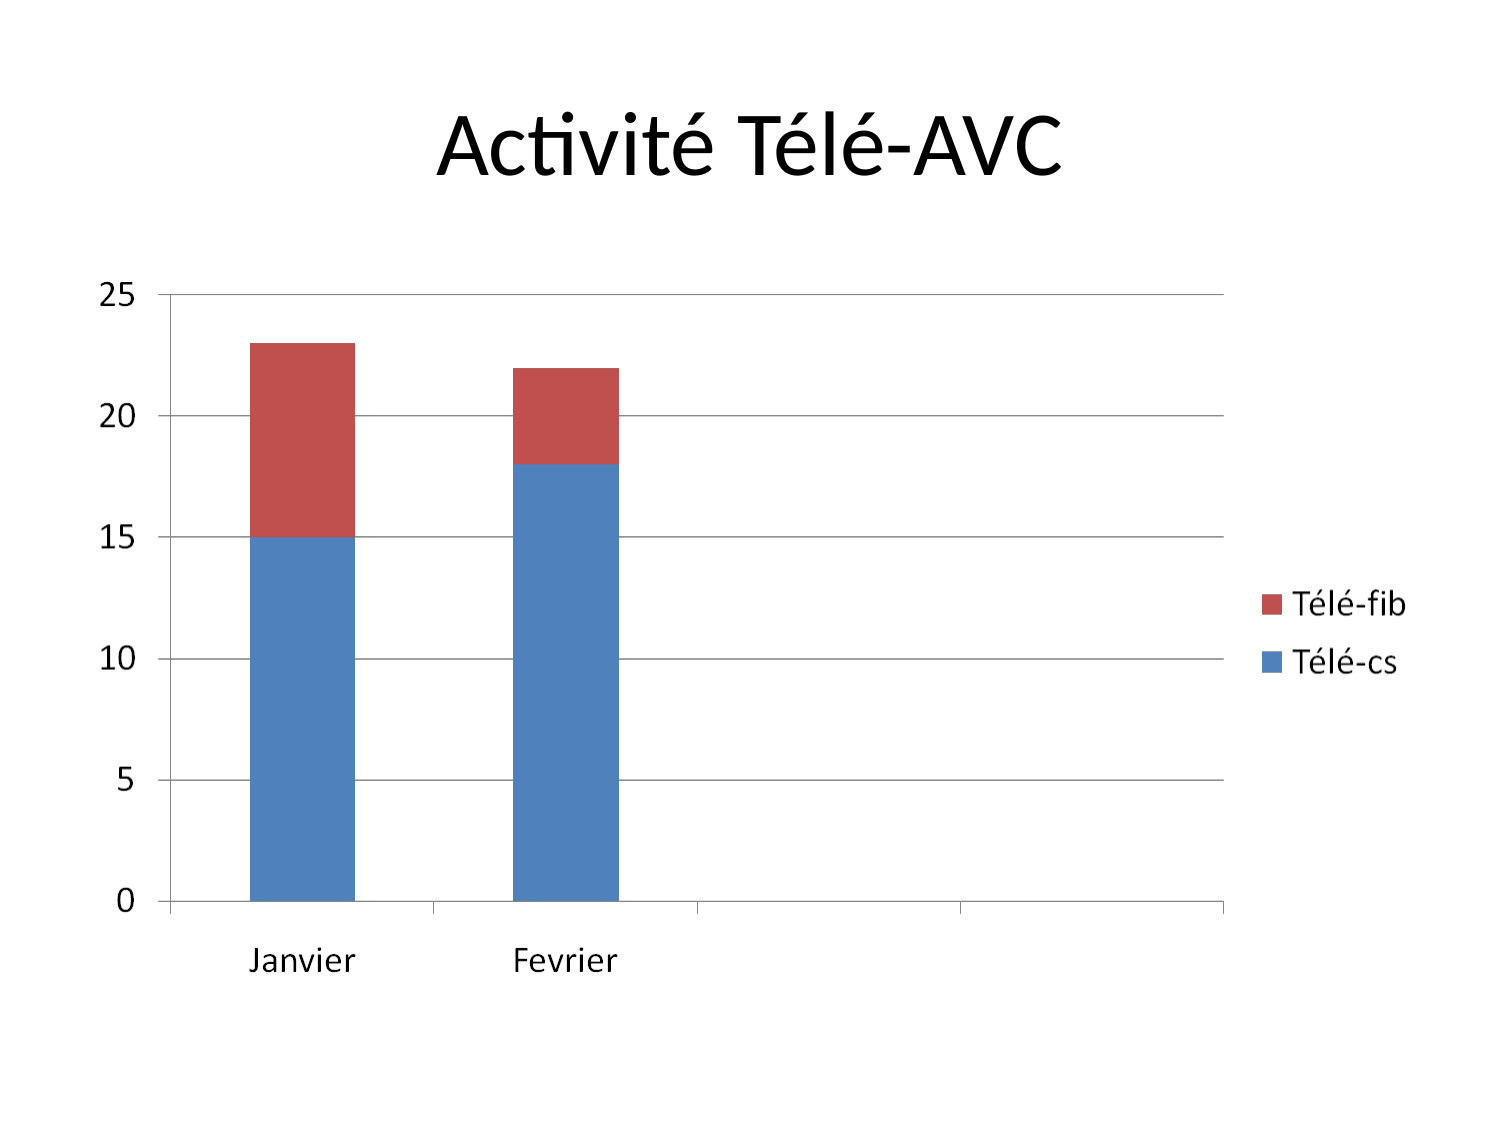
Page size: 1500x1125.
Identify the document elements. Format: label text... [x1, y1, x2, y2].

title Activité Télé-AVC [75, 45, 1425, 233]
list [74, 262, 1426, 1006]
